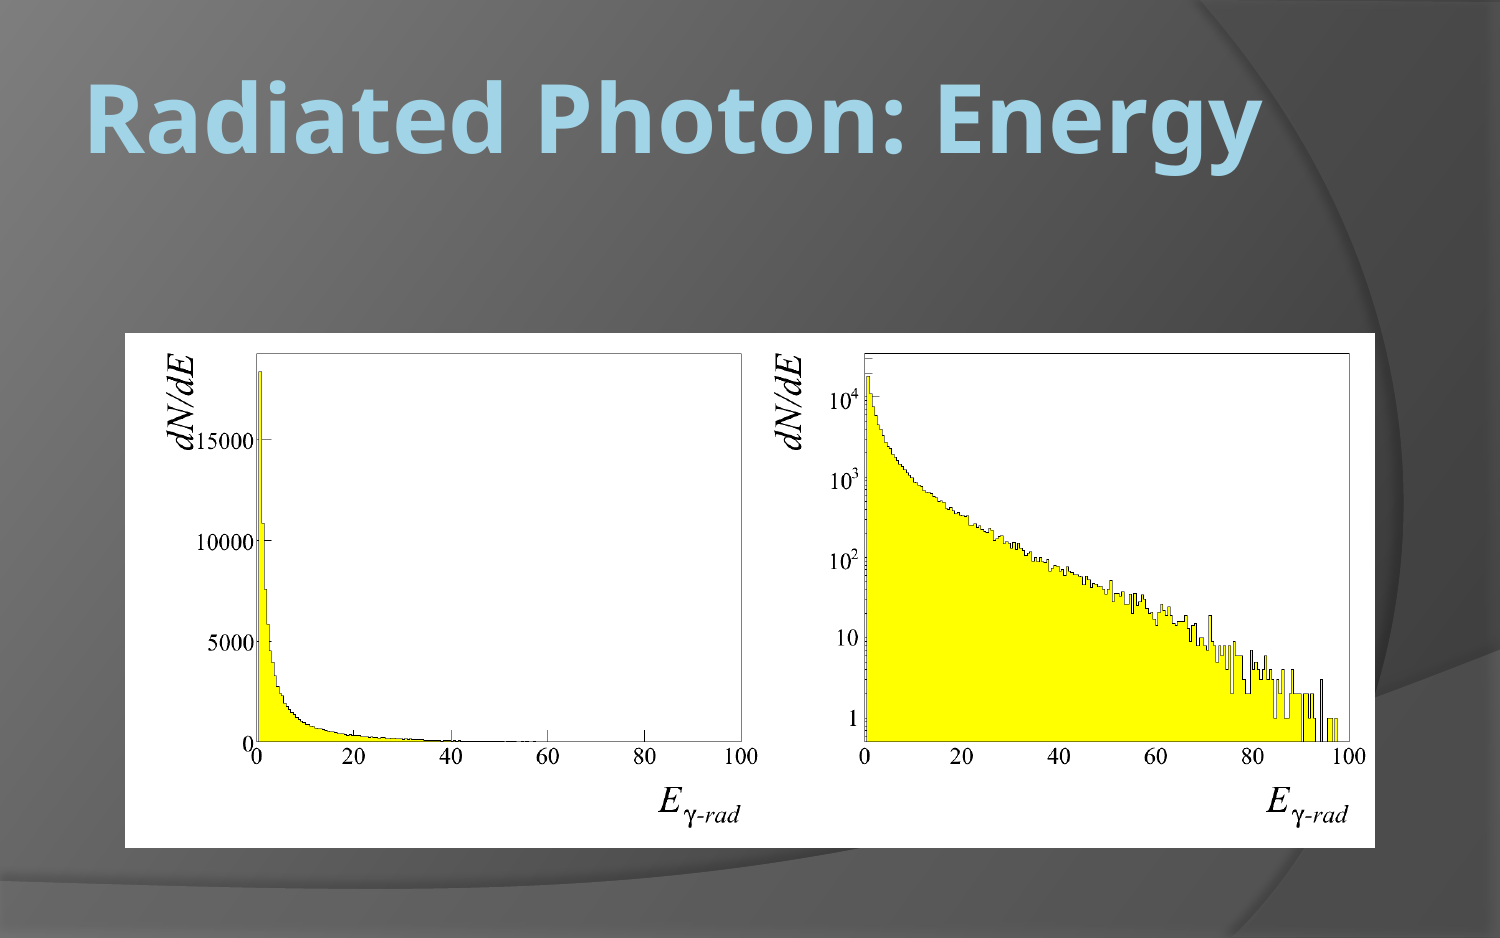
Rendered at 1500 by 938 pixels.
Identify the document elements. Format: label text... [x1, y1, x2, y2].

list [777, 333, 1376, 848]
picture [124, 333, 767, 848]
title Radiated Photon: Energy [75, 37, 1300, 194]
